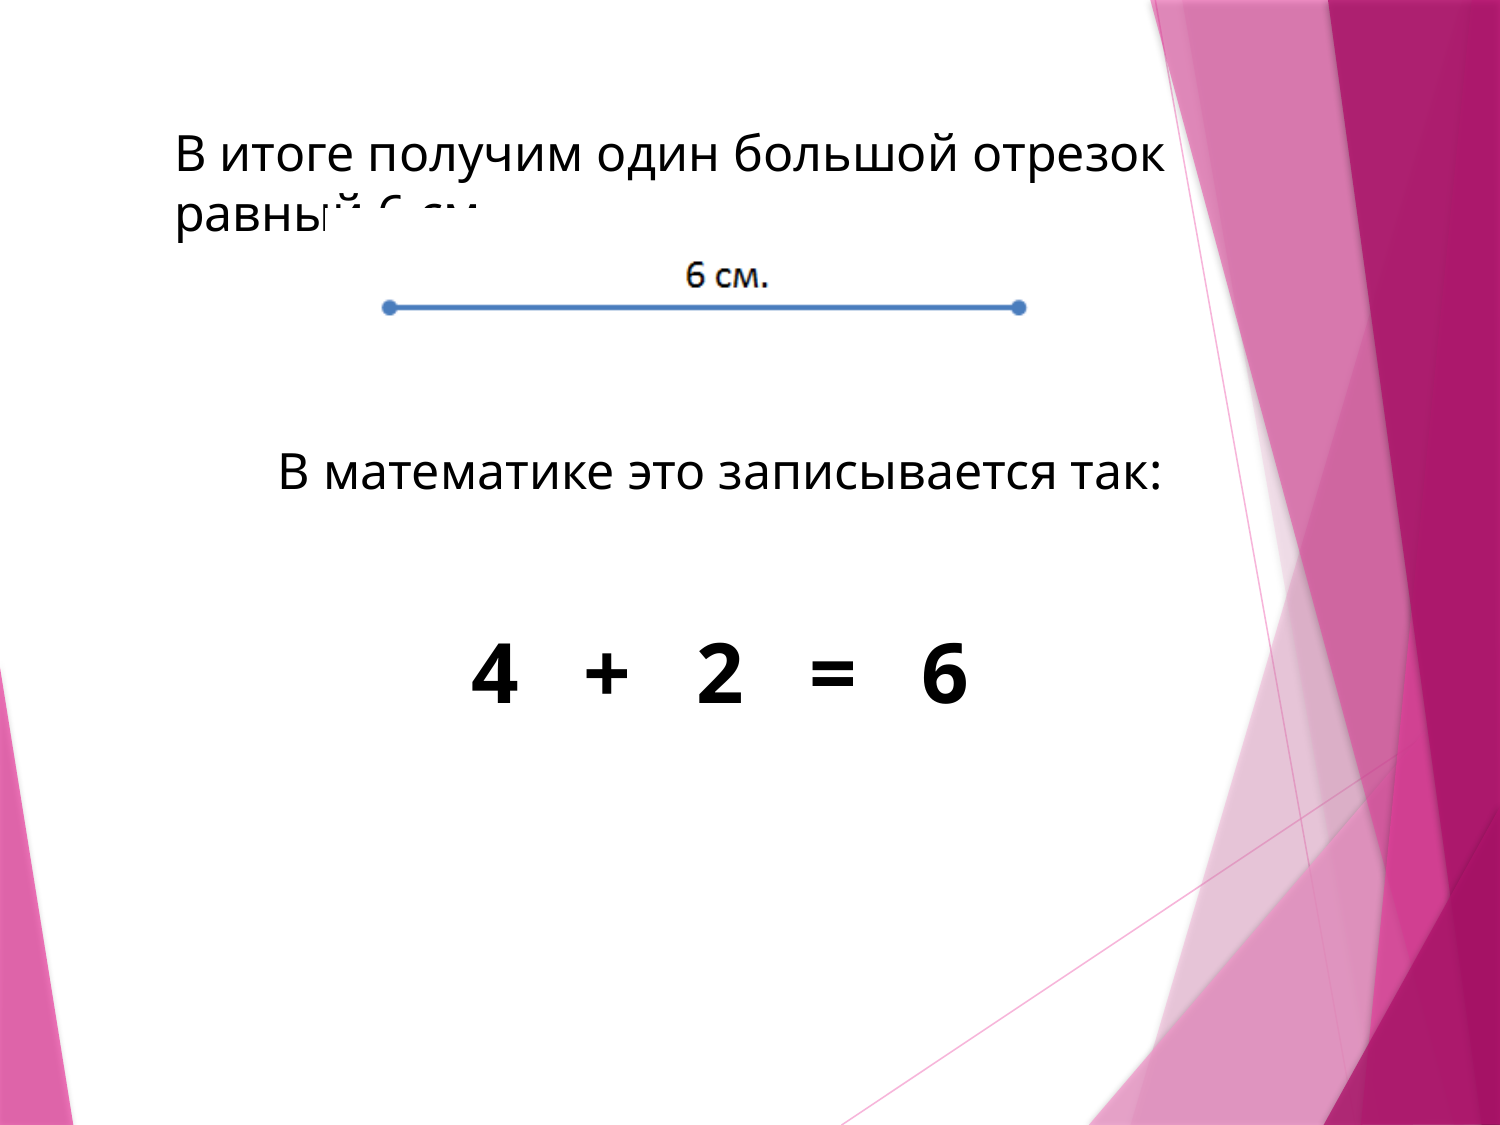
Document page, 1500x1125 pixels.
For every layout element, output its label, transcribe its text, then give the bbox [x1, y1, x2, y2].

picture [325, 207, 1095, 380]
text_box В итоге получим один большой отрезок равный 6 см. [159, 113, 1376, 249]
text_box В математике это записывается так: 4 + 2 = 6 [230, 432, 1211, 728]
